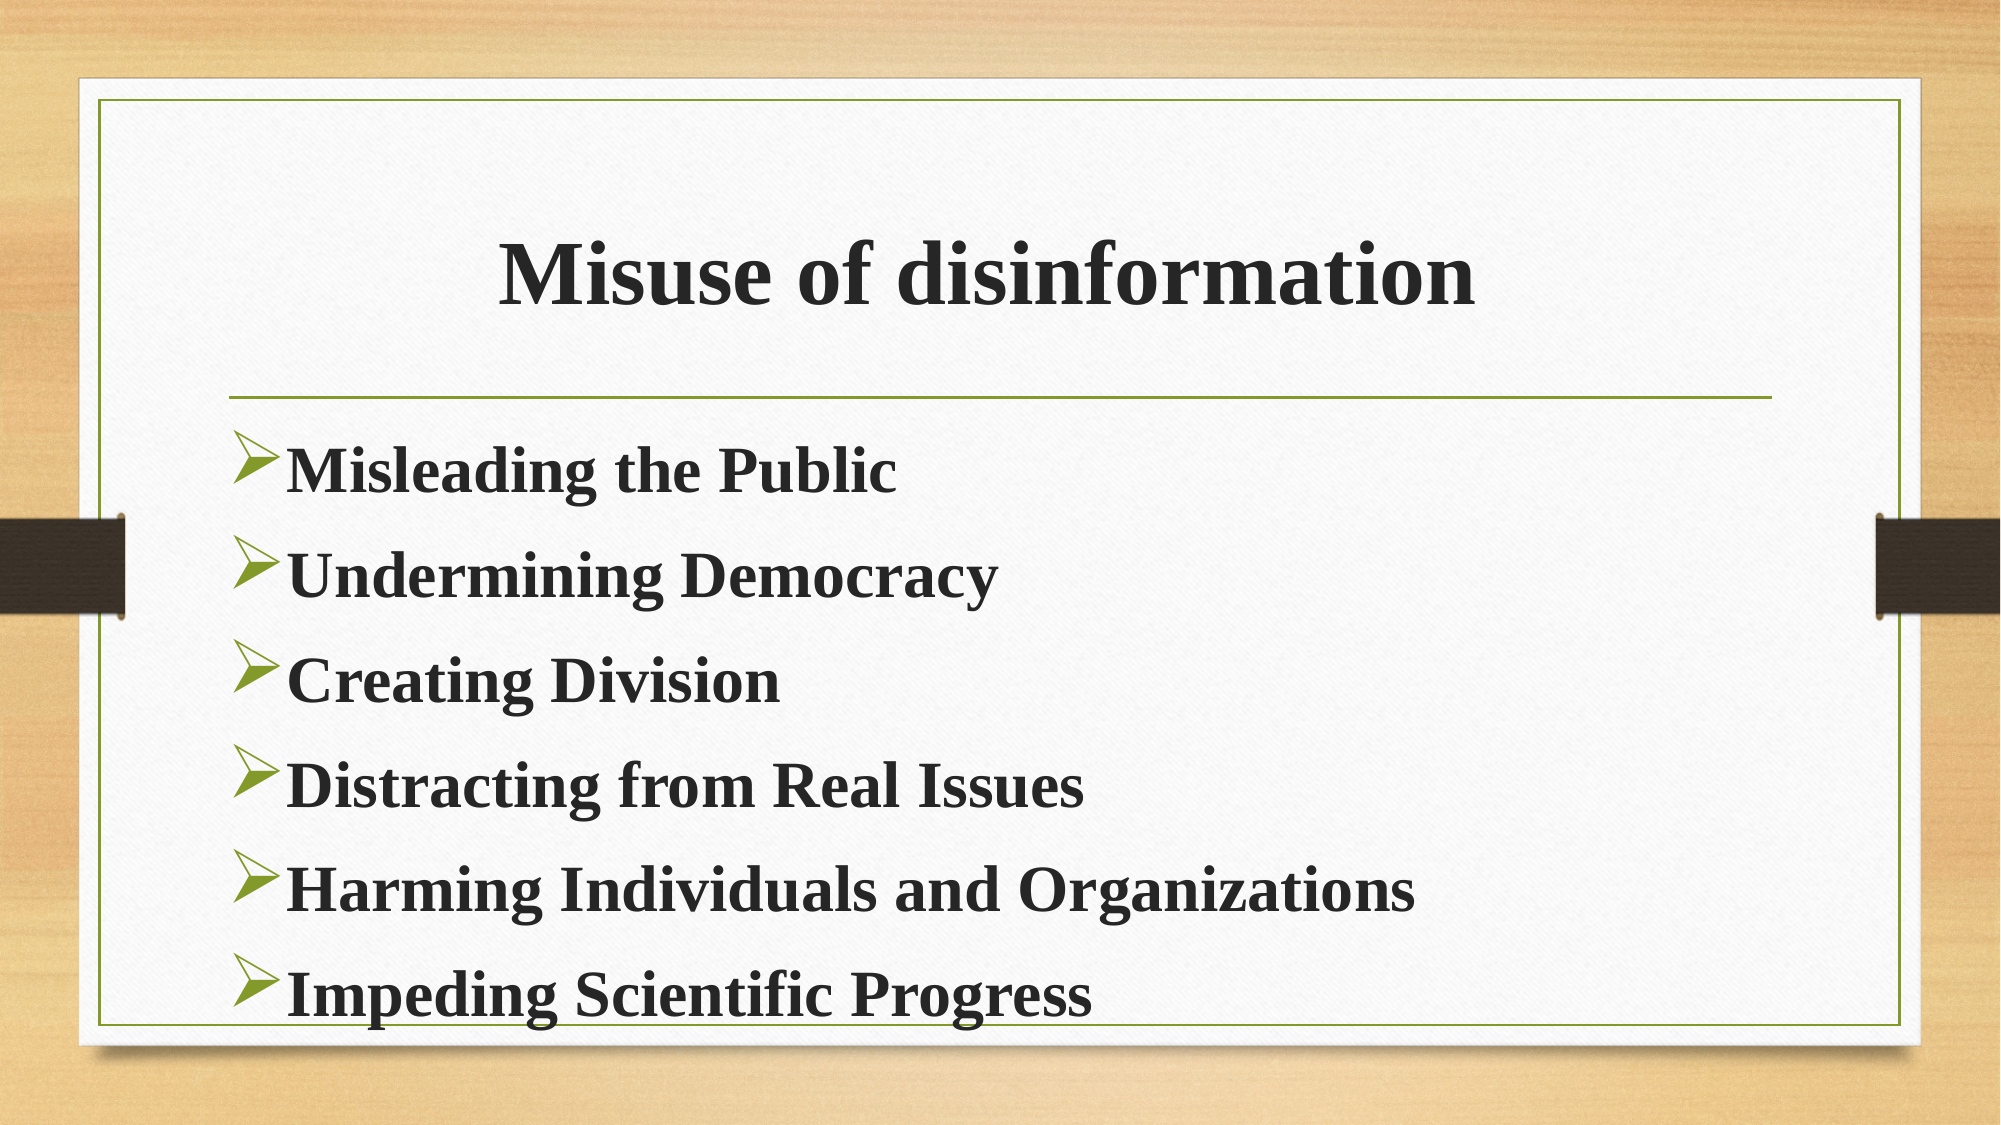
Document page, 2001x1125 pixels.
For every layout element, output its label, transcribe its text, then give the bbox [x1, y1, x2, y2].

title Misuse of disinformation [212, 161, 1788, 375]
list Misleading the Public Undermining Democracy Creating Division Distracting from Real Issues Harming Individuals and Organizations Impeding Scientific Progress [212, 419, 1788, 1040]
picture [0, 0, 2001, 1125]
